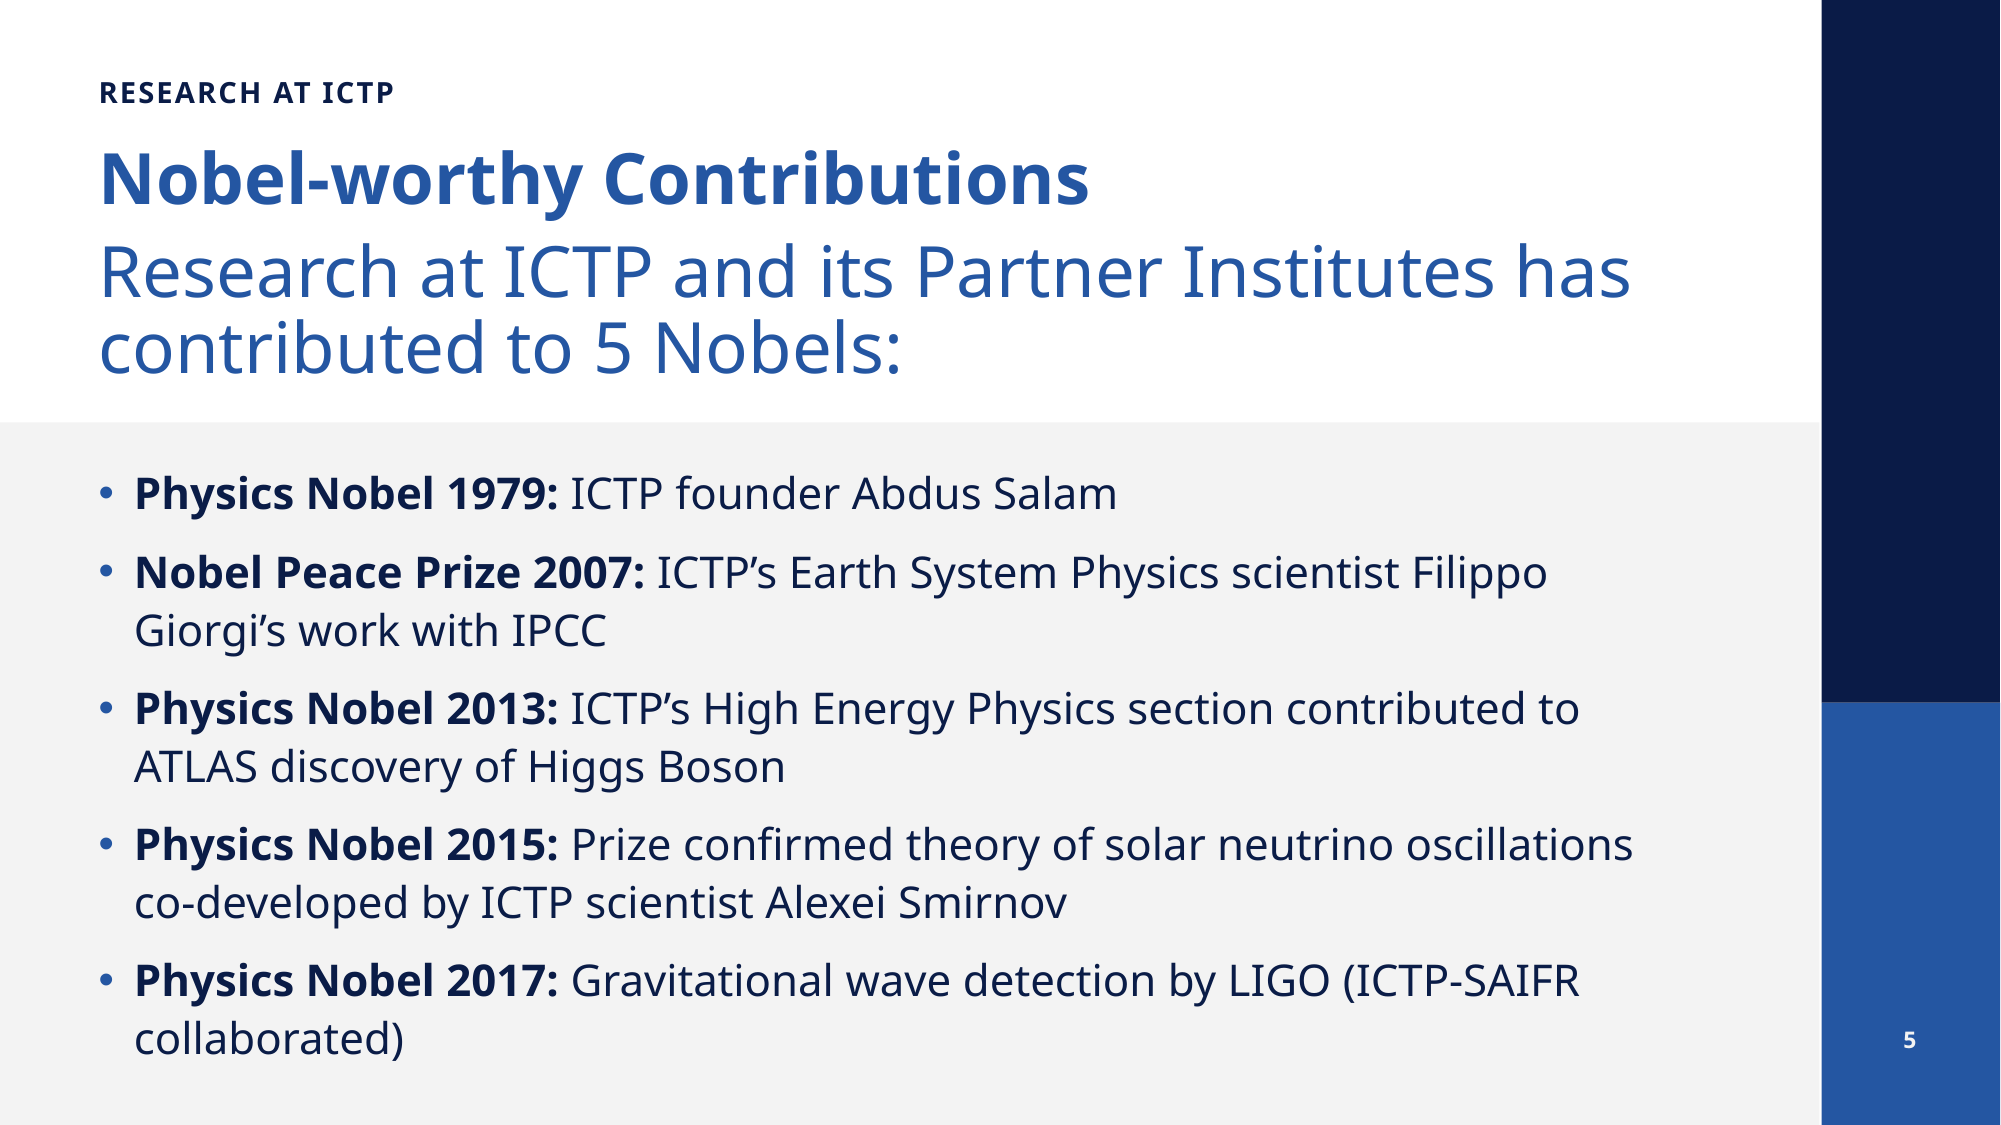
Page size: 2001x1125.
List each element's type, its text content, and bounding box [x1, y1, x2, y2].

list Research at ICTP and its Partner Institutes has contributed to 5 Nobels: [83, 228, 1751, 409]
list Nobel-worthy Contributions [83, 136, 1751, 228]
list RESEARCH AT ICTP [83, 71, 712, 117]
list Physics Nobel 1979: ICTP founder Abdus Salam Nobel Peace Prize 2007: ICTP’s Earth System Physics scientist Filippo Giorgi’s work with IPCC Physics Nobel 2013: ICTP’s High Energy Physics section contributed to ATLAS discovery of Higgs Boson Physics Nobel 2015: Prize confirmed theory of solar neutrino oscillations co-developed by ICTP scientist Alexei Smirnov Physics Nobel 2017: Gravitational wave detection by LIGO (ICTP-SAIFR collaborated) [83, 453, 1722, 1106]
